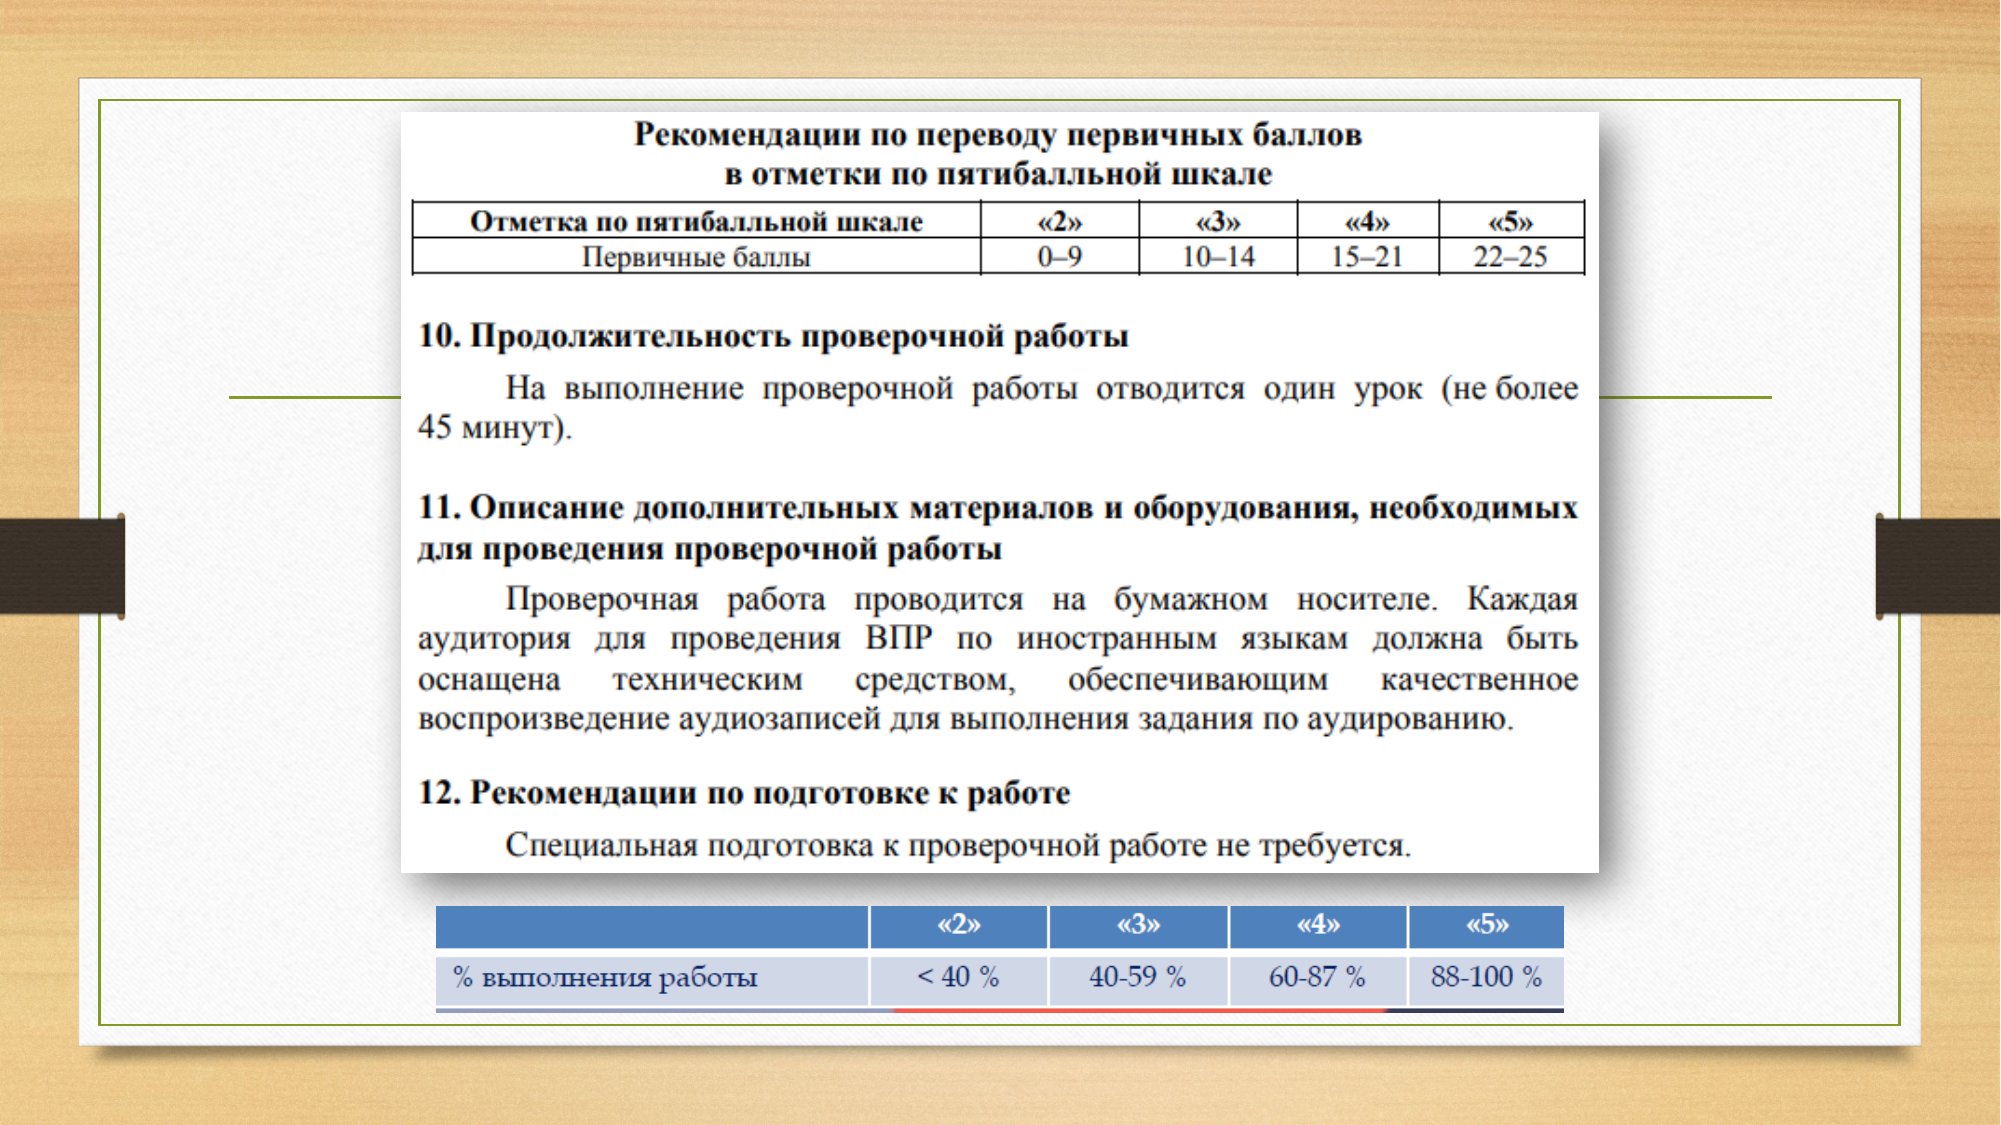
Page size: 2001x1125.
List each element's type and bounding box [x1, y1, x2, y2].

picture [0, 0, 2001, 1125]
list [401, 112, 1599, 873]
